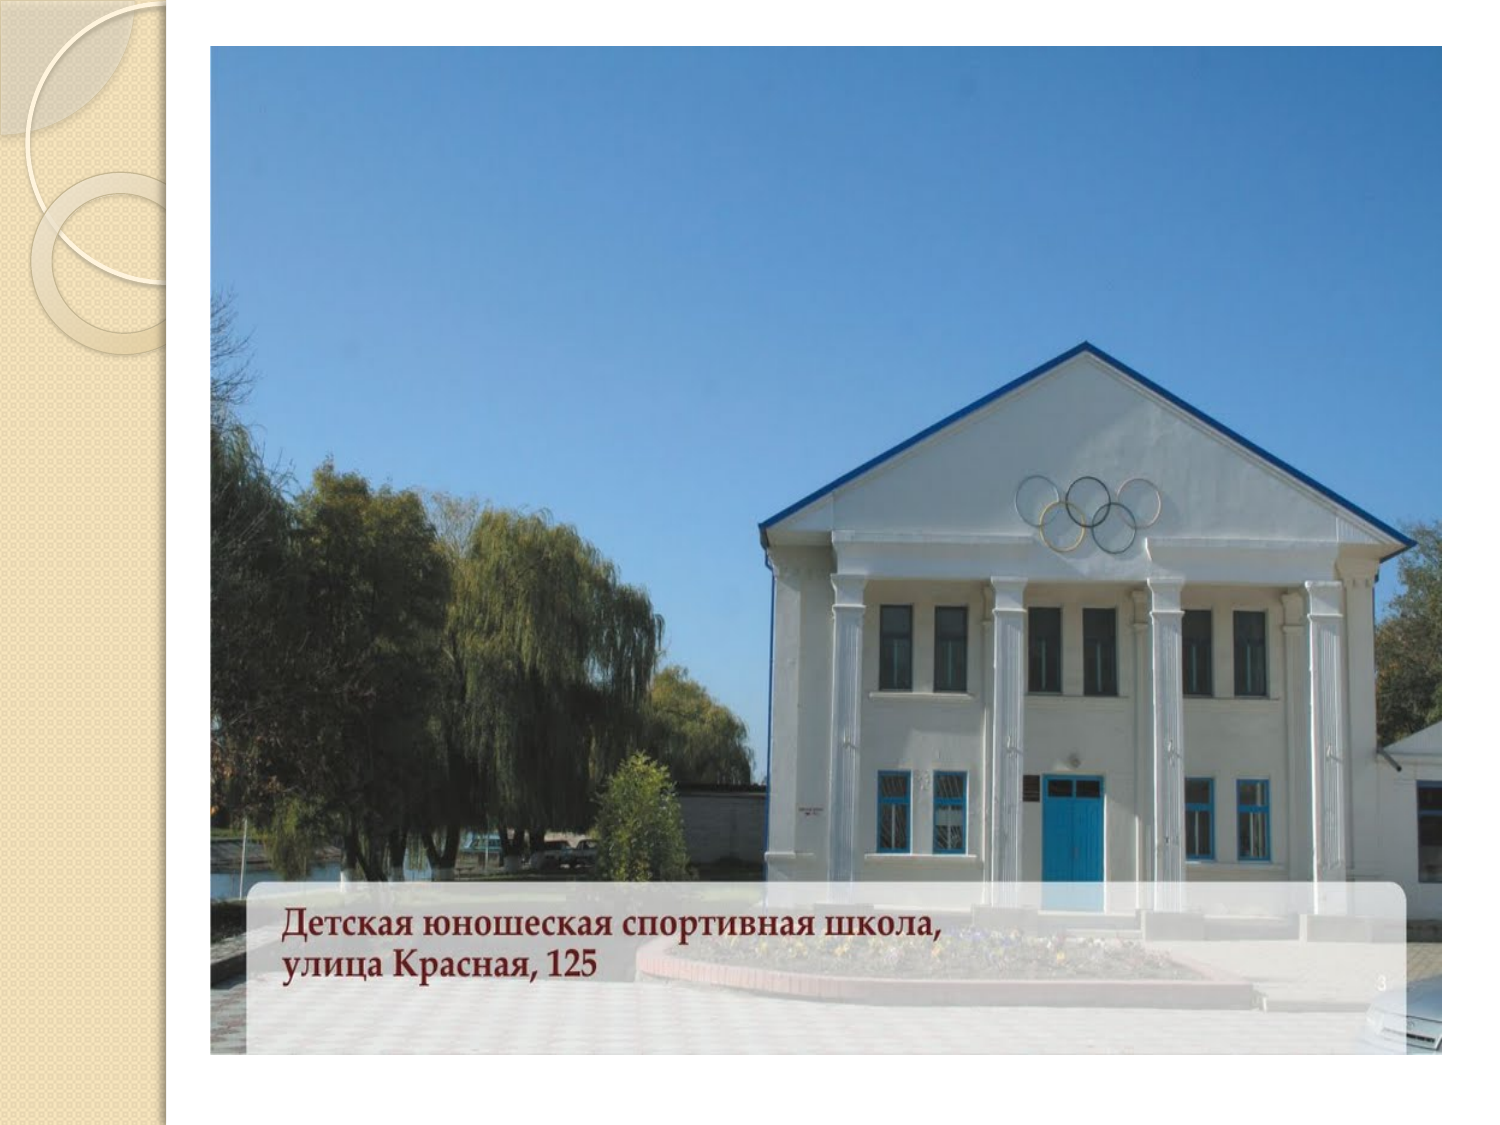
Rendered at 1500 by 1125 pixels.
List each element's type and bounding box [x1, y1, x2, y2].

list [210, 46, 1442, 1055]
